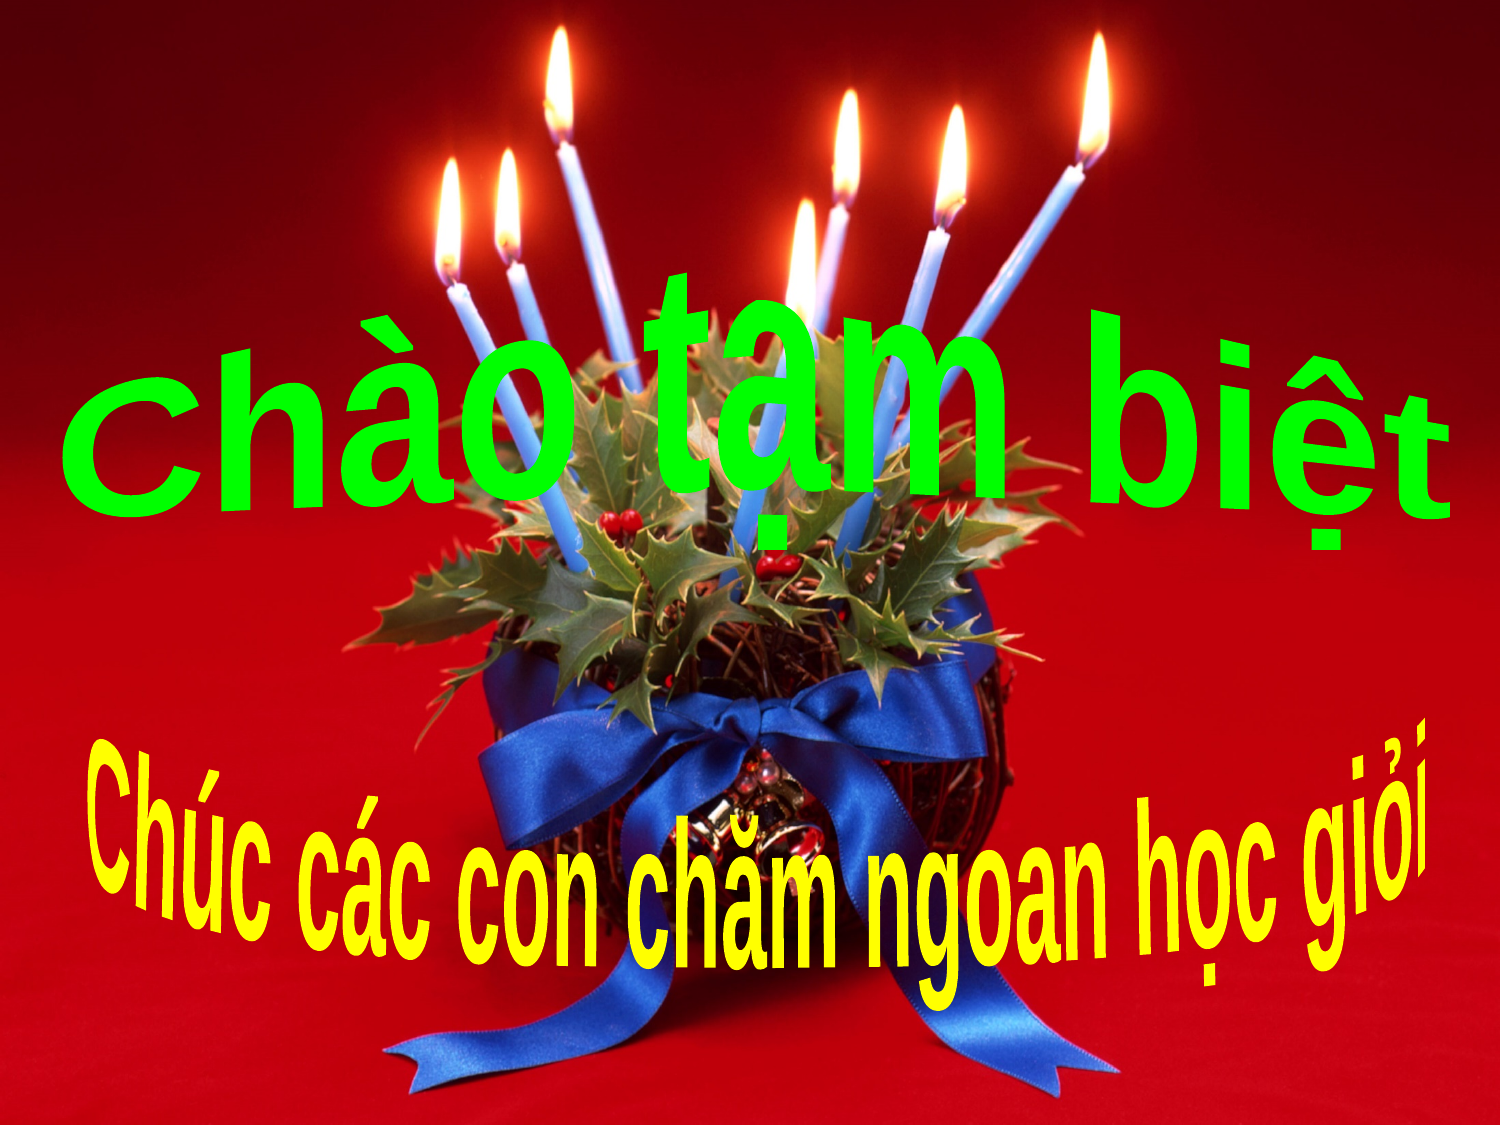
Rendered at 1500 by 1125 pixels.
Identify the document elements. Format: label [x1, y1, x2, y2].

list [0, 0, 1500, 1125]
